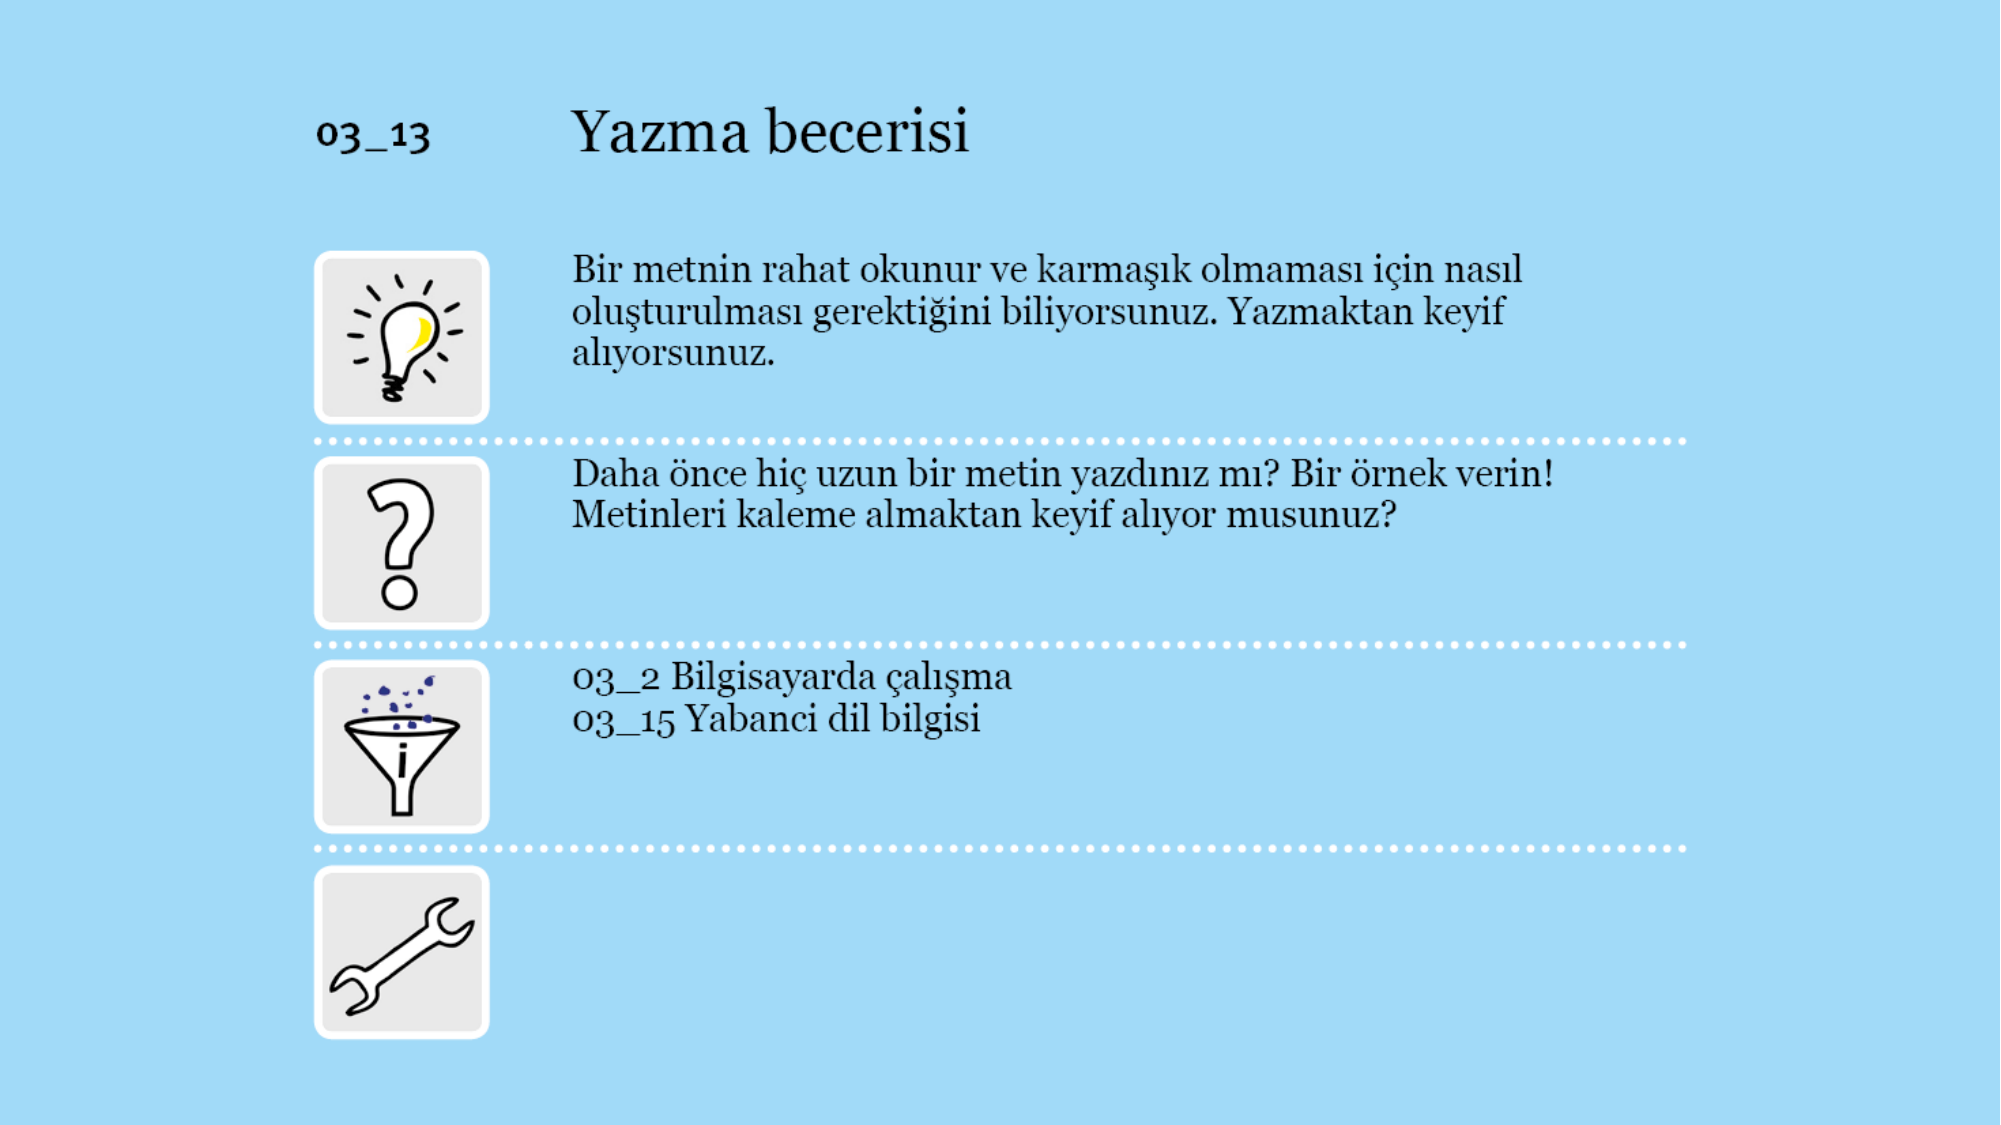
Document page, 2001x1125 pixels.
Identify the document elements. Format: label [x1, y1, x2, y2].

picture [207, 0, 1793, 1125]
